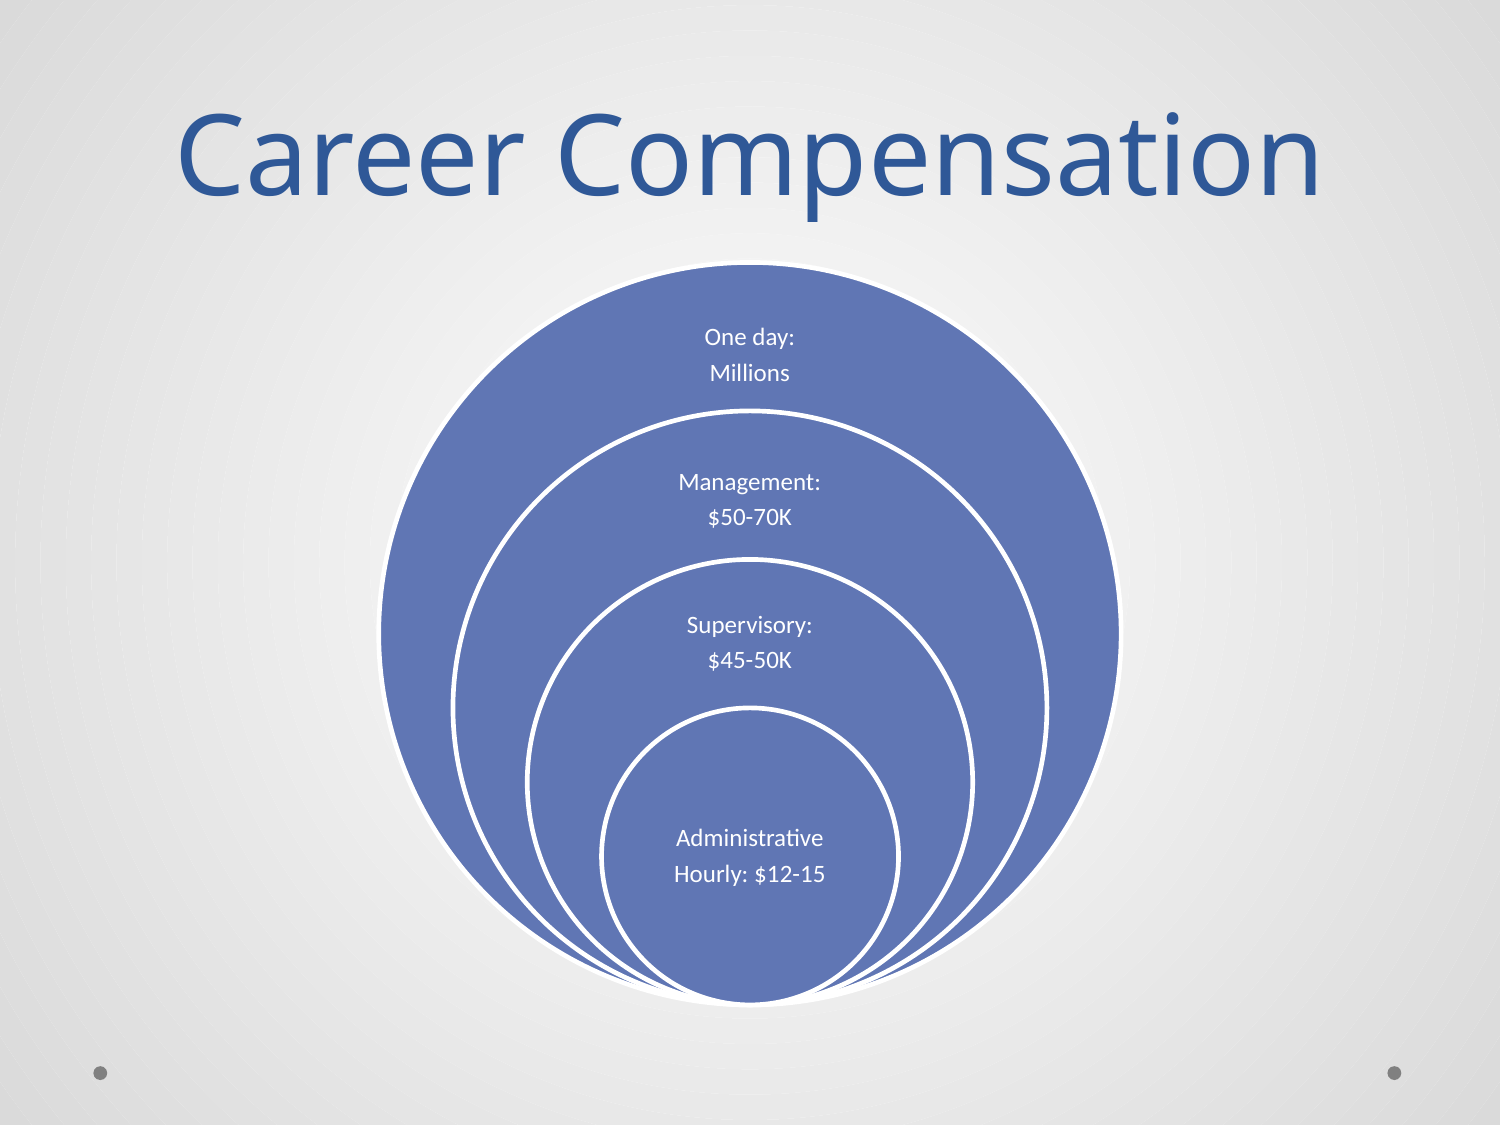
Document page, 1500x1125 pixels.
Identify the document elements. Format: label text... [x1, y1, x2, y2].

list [74, 262, 1426, 1006]
title Career Compensation [75, 24, 1425, 225]
